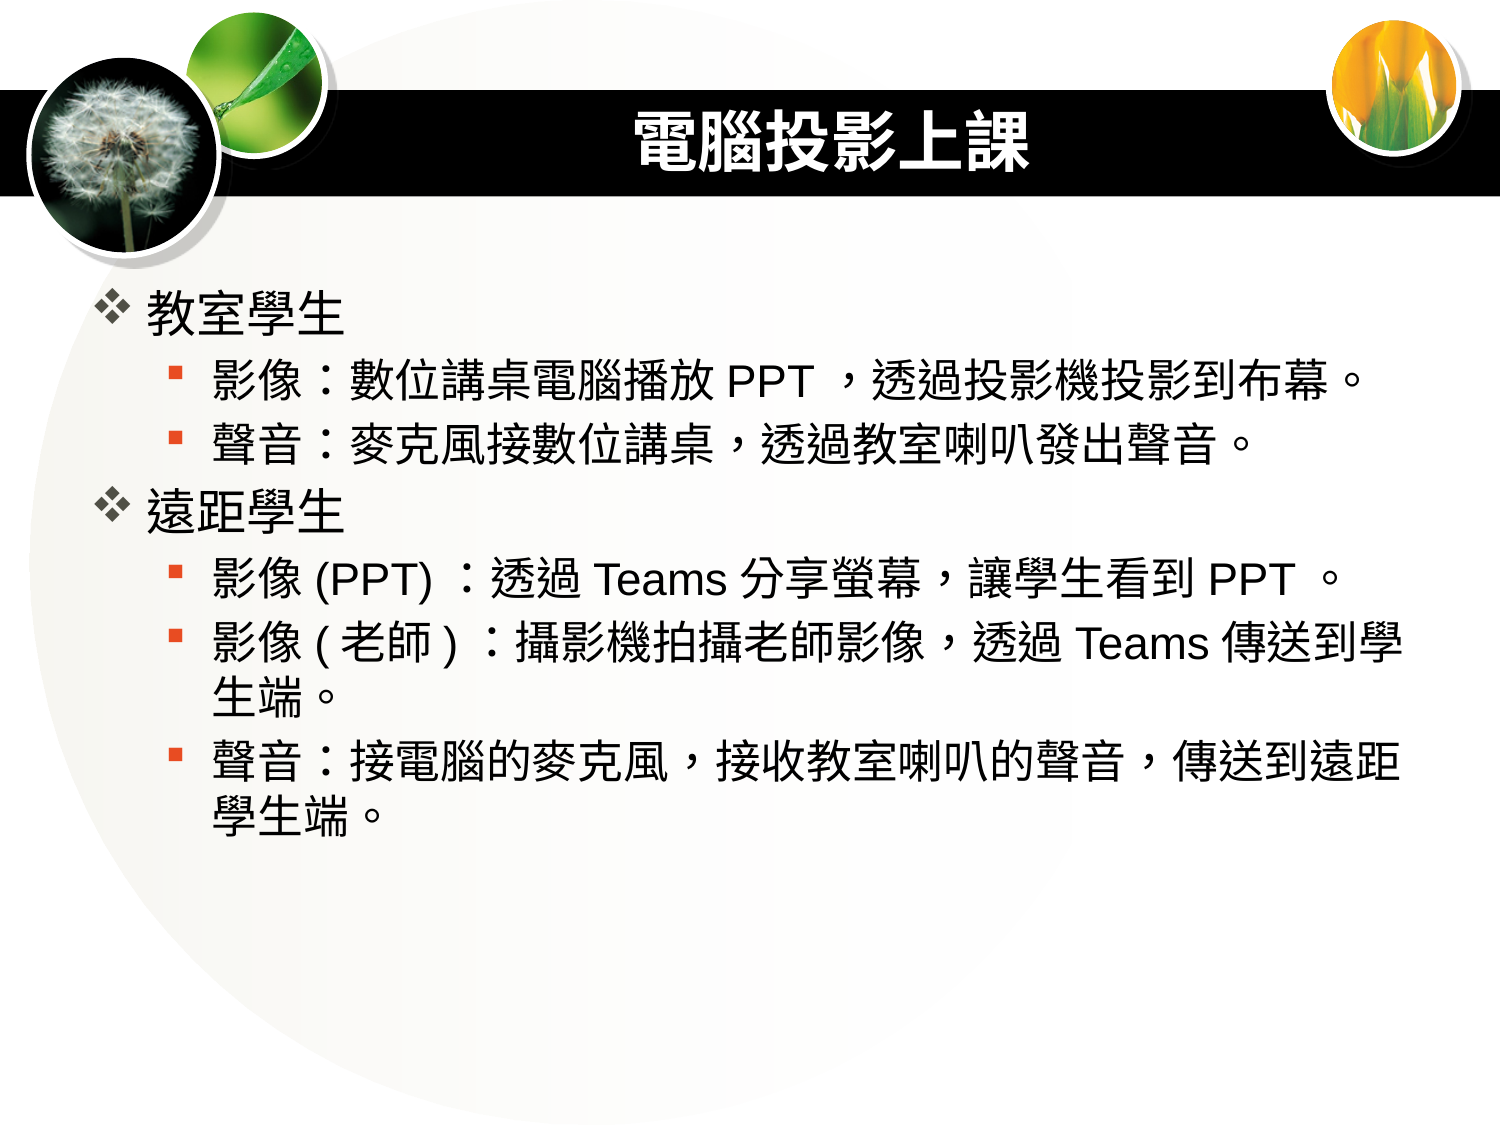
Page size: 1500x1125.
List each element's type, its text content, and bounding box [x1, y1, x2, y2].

picture [1332, 20, 1457, 151]
list 教室學生 影像：數位講桌電腦播放PPT，透過投影機投影到布幕。 聲音：麥克風接數位講桌，透過教室喇叭發出聲音。 遠距學生 影像(PPT)：透過Teams分享螢幕，讓學生看到PPT。 影像(老師)：攝影機拍攝老師影像，透過Teams傳送到學生端。 聲音：接電腦的麥克風，接收教室喇叭的聲音，傳送到遠距學生端。 [75, 275, 1432, 1038]
picture [186, 12, 322, 154]
title 電腦投影上課 [337, 99, 1325, 180]
picture [31, 57, 217, 253]
